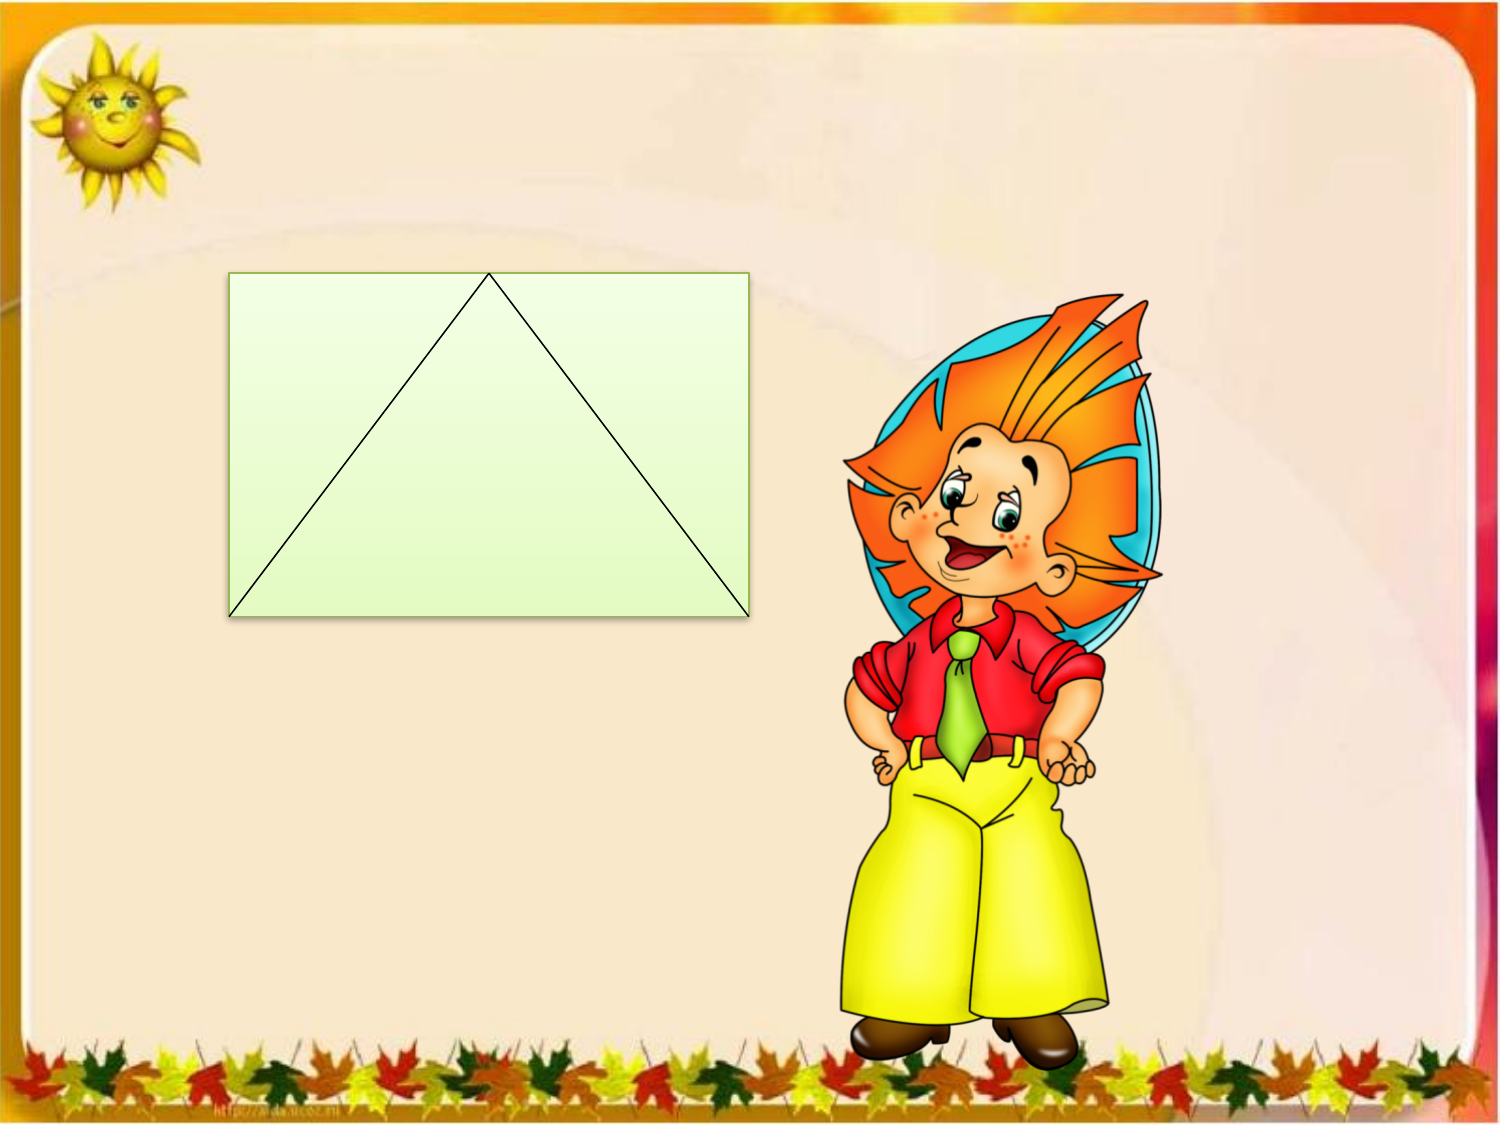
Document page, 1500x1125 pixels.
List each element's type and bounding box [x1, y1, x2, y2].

text_box [488, 272, 749, 617]
picture [0, 0, 1500, 1125]
text_box [228, 272, 487, 617]
